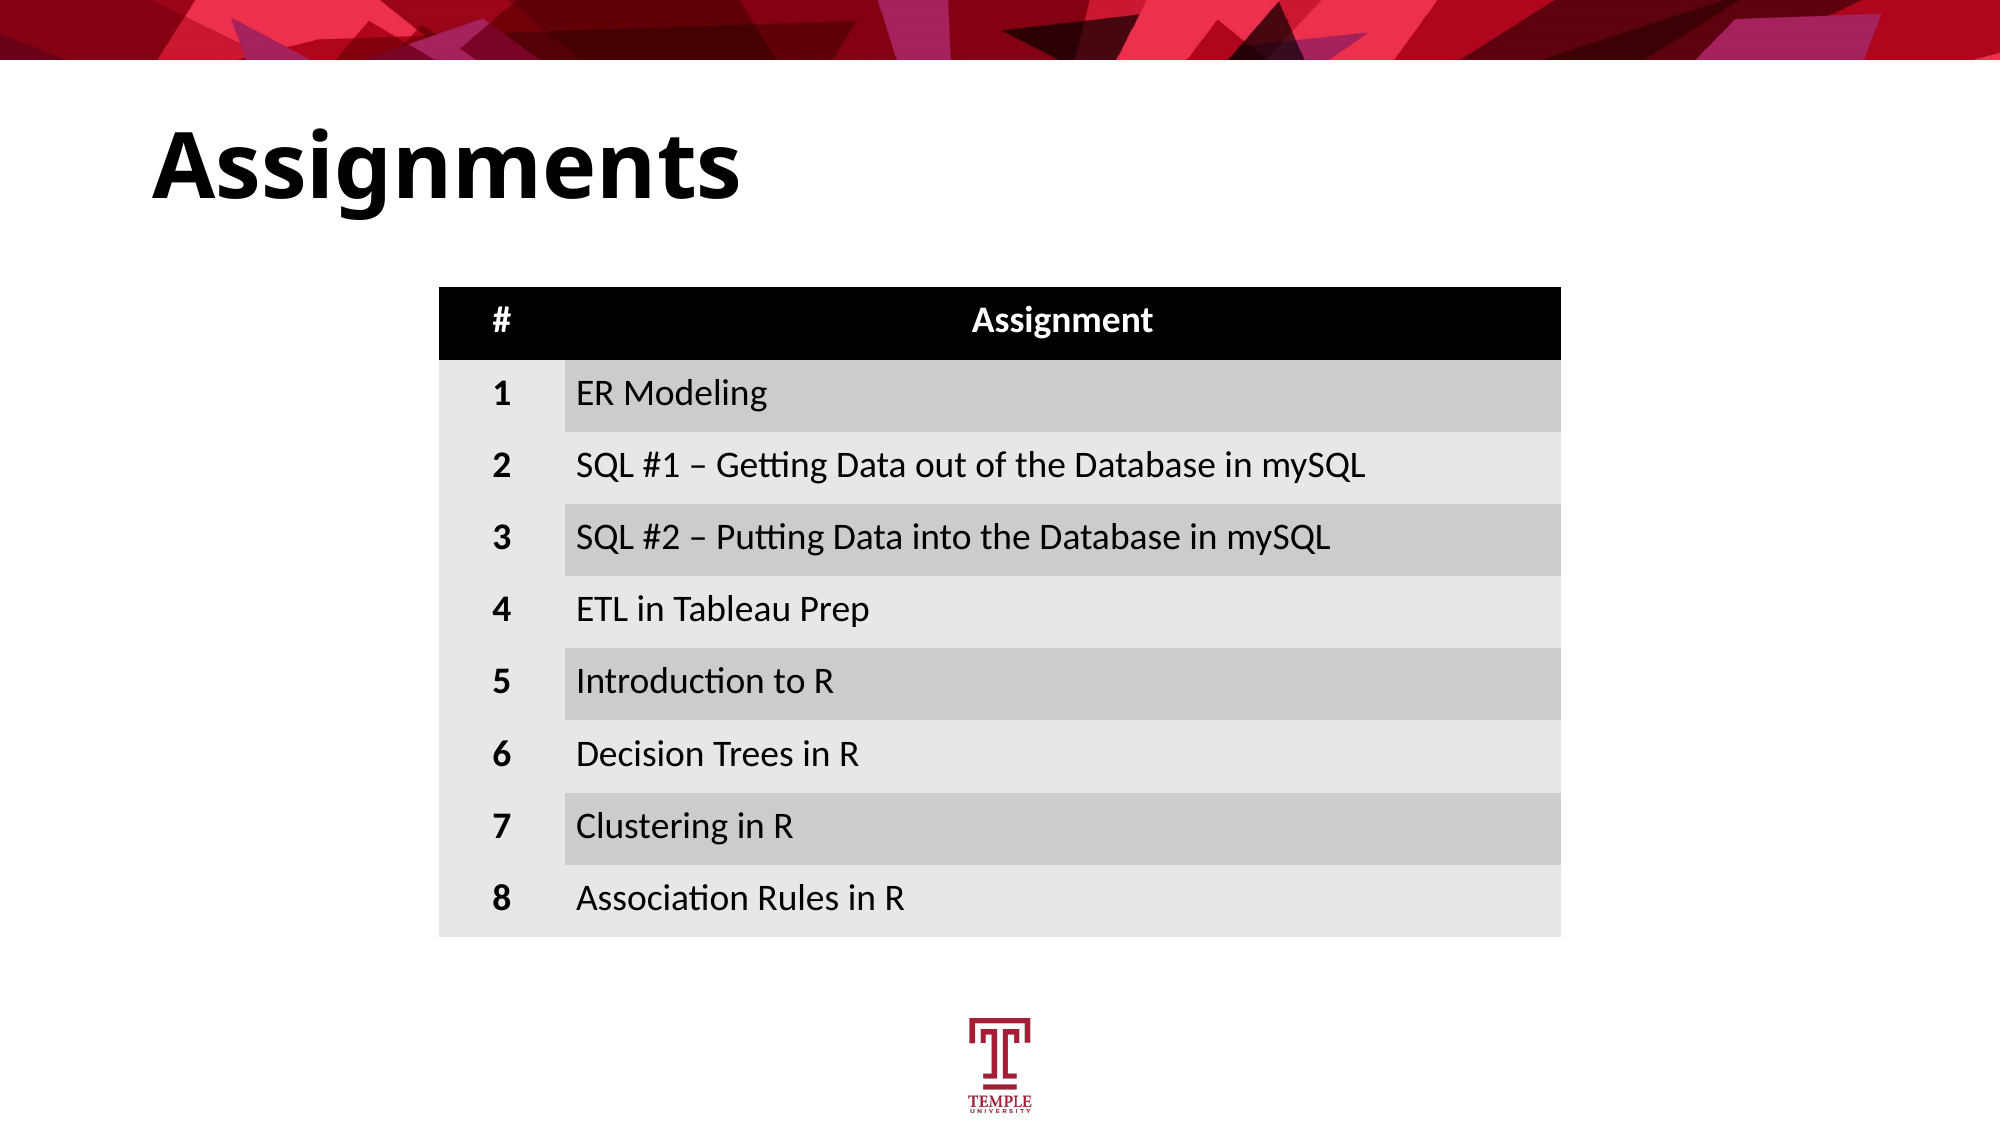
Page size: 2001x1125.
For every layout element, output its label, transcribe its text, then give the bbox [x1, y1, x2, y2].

table_cell 8 [439, 865, 565, 937]
table_cell 3 [439, 504, 565, 576]
table_header Assignment [565, 287, 1561, 360]
table_cell Clustering in R [565, 793, 1561, 865]
table_cell SQL #2 – Putting Data into the Database in mySQL [565, 504, 1561, 576]
table_cell 6 [439, 720, 565, 793]
table_cell SQL #1 – Getting Data out of the Database in mySQL [565, 432, 1561, 504]
table_cell ER Modeling [565, 360, 1561, 432]
table_cell 7 [439, 793, 565, 865]
table_cell 5 [439, 648, 565, 720]
table_cell 4 [439, 576, 565, 648]
picture [0, 0, 2000, 60]
title Assignments [137, 60, 1863, 278]
table_cell Association Rules in R [565, 865, 1561, 937]
table_cell Introduction to R [565, 648, 1561, 720]
table_cell 2 [439, 432, 565, 504]
table_cell 1 [439, 360, 565, 432]
picture [967, 1018, 1032, 1113]
table_header # [439, 287, 565, 360]
table_cell Decision Trees in R [565, 720, 1561, 793]
table_cell ETL in Tableau Prep [565, 576, 1561, 648]
